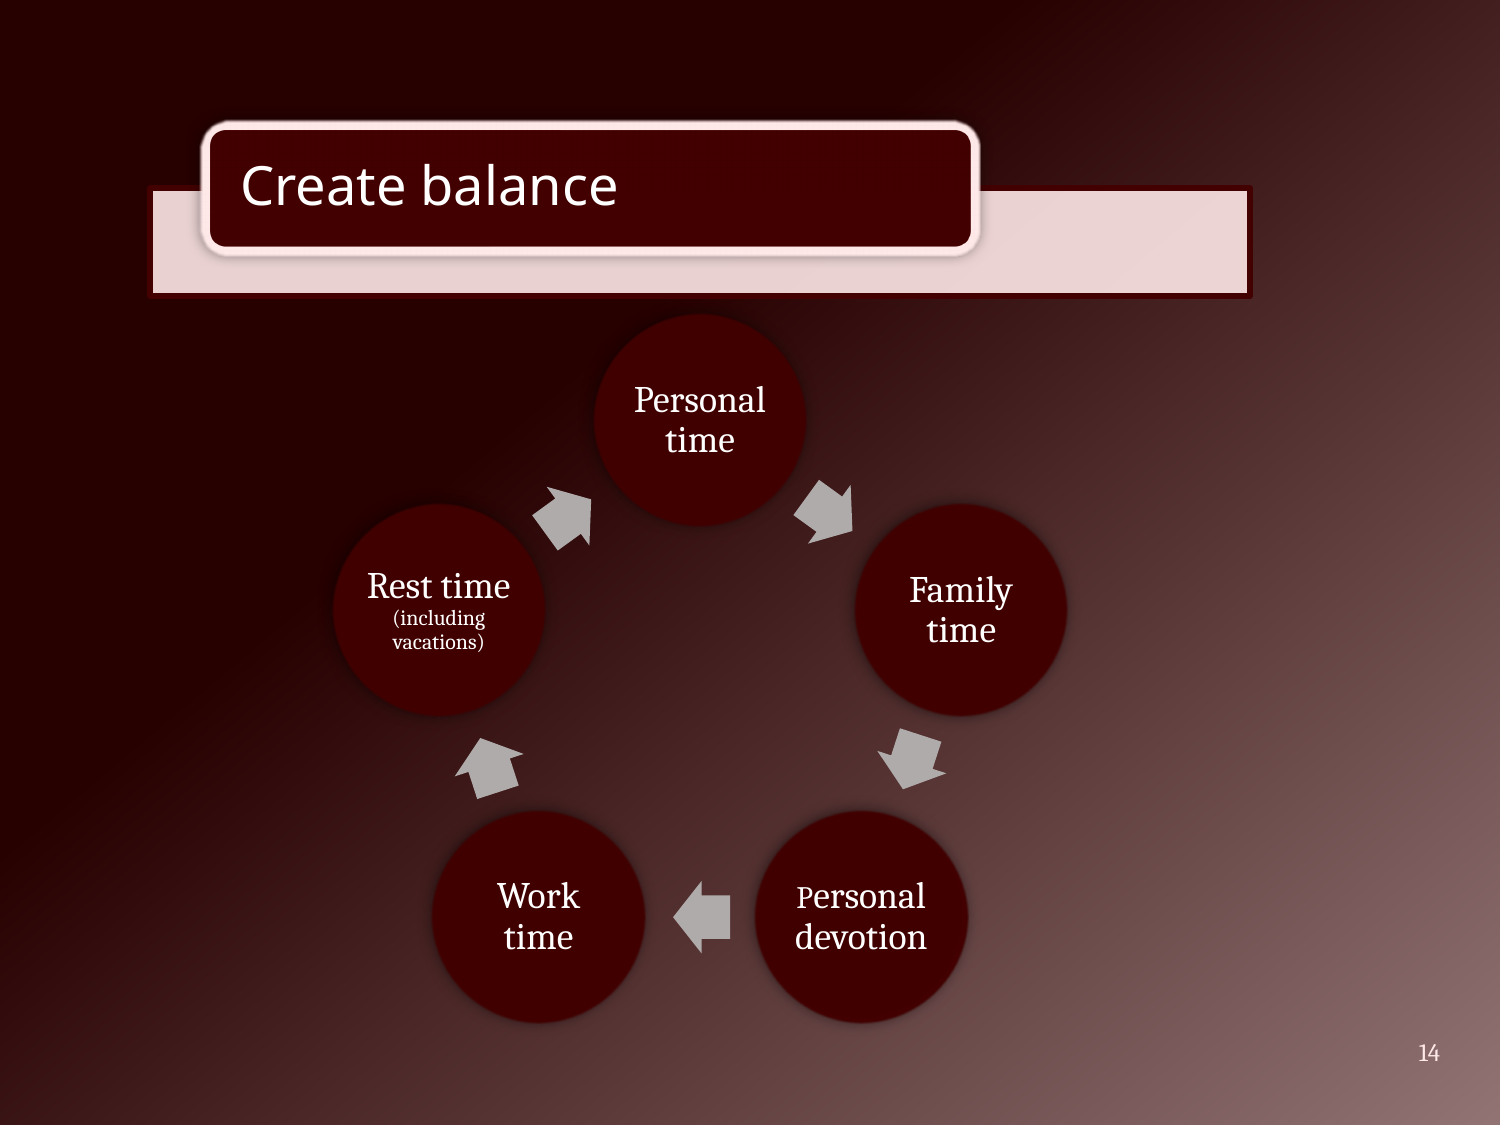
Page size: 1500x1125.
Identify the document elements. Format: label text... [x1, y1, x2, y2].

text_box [152, 315, 1249, 1024]
slide_number 14 [1379, 1014, 1480, 1089]
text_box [152, 127, 1249, 294]
